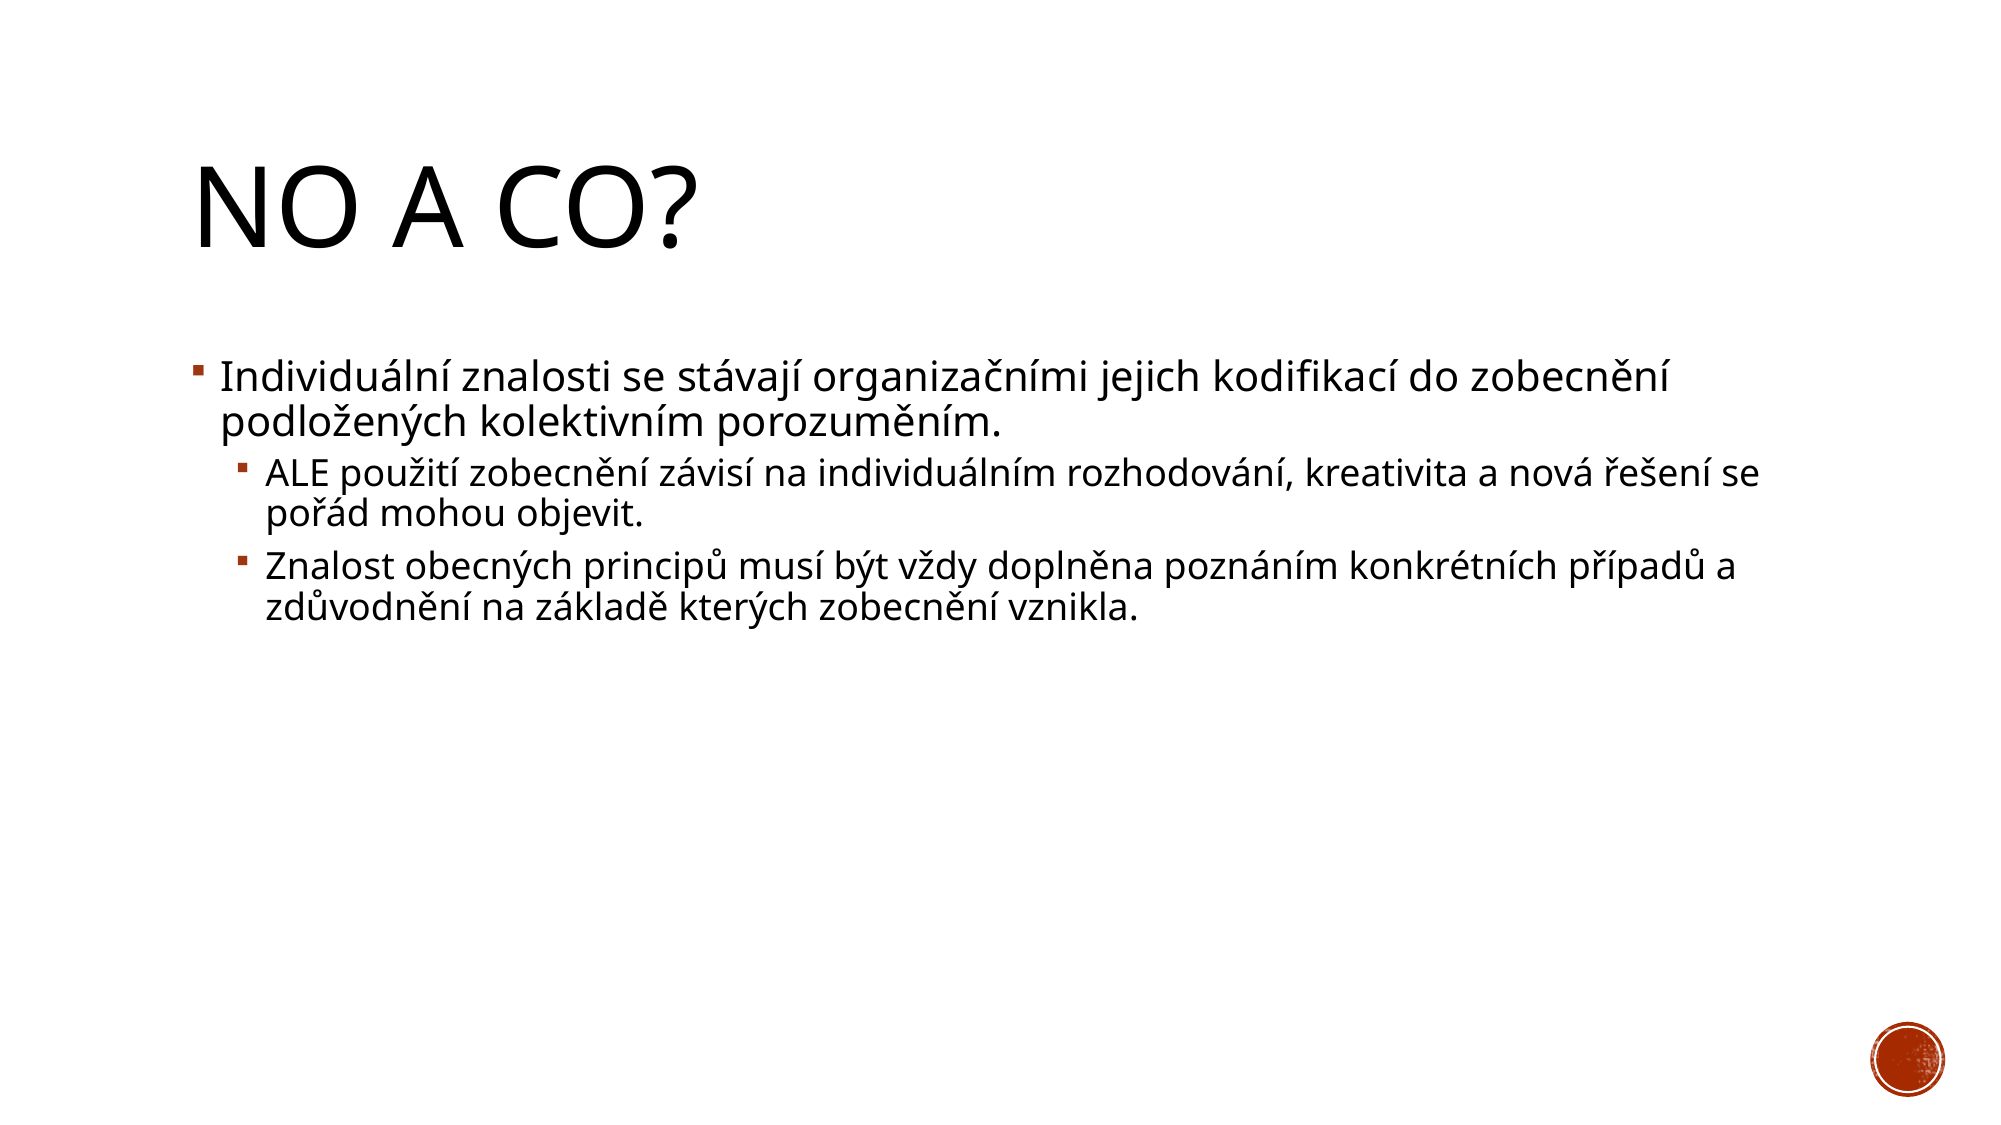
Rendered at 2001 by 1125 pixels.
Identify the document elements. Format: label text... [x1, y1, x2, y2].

list Individuální znalosti se stávají organizačními jejich kodifikací do zobecnění podložených kolektivním porozuměním. ALE použití zobecnění závisí na individuálním rozhodování, kreativita a nová řešení se pořád mohou objevit. Znalost obecných principů musí být vždy doplněna poznáním konkrétních případů a zdůvodnění na základě kterých zobecnění vznikla. [175, 348, 1826, 1013]
title NO a co? [175, 79, 1826, 344]
